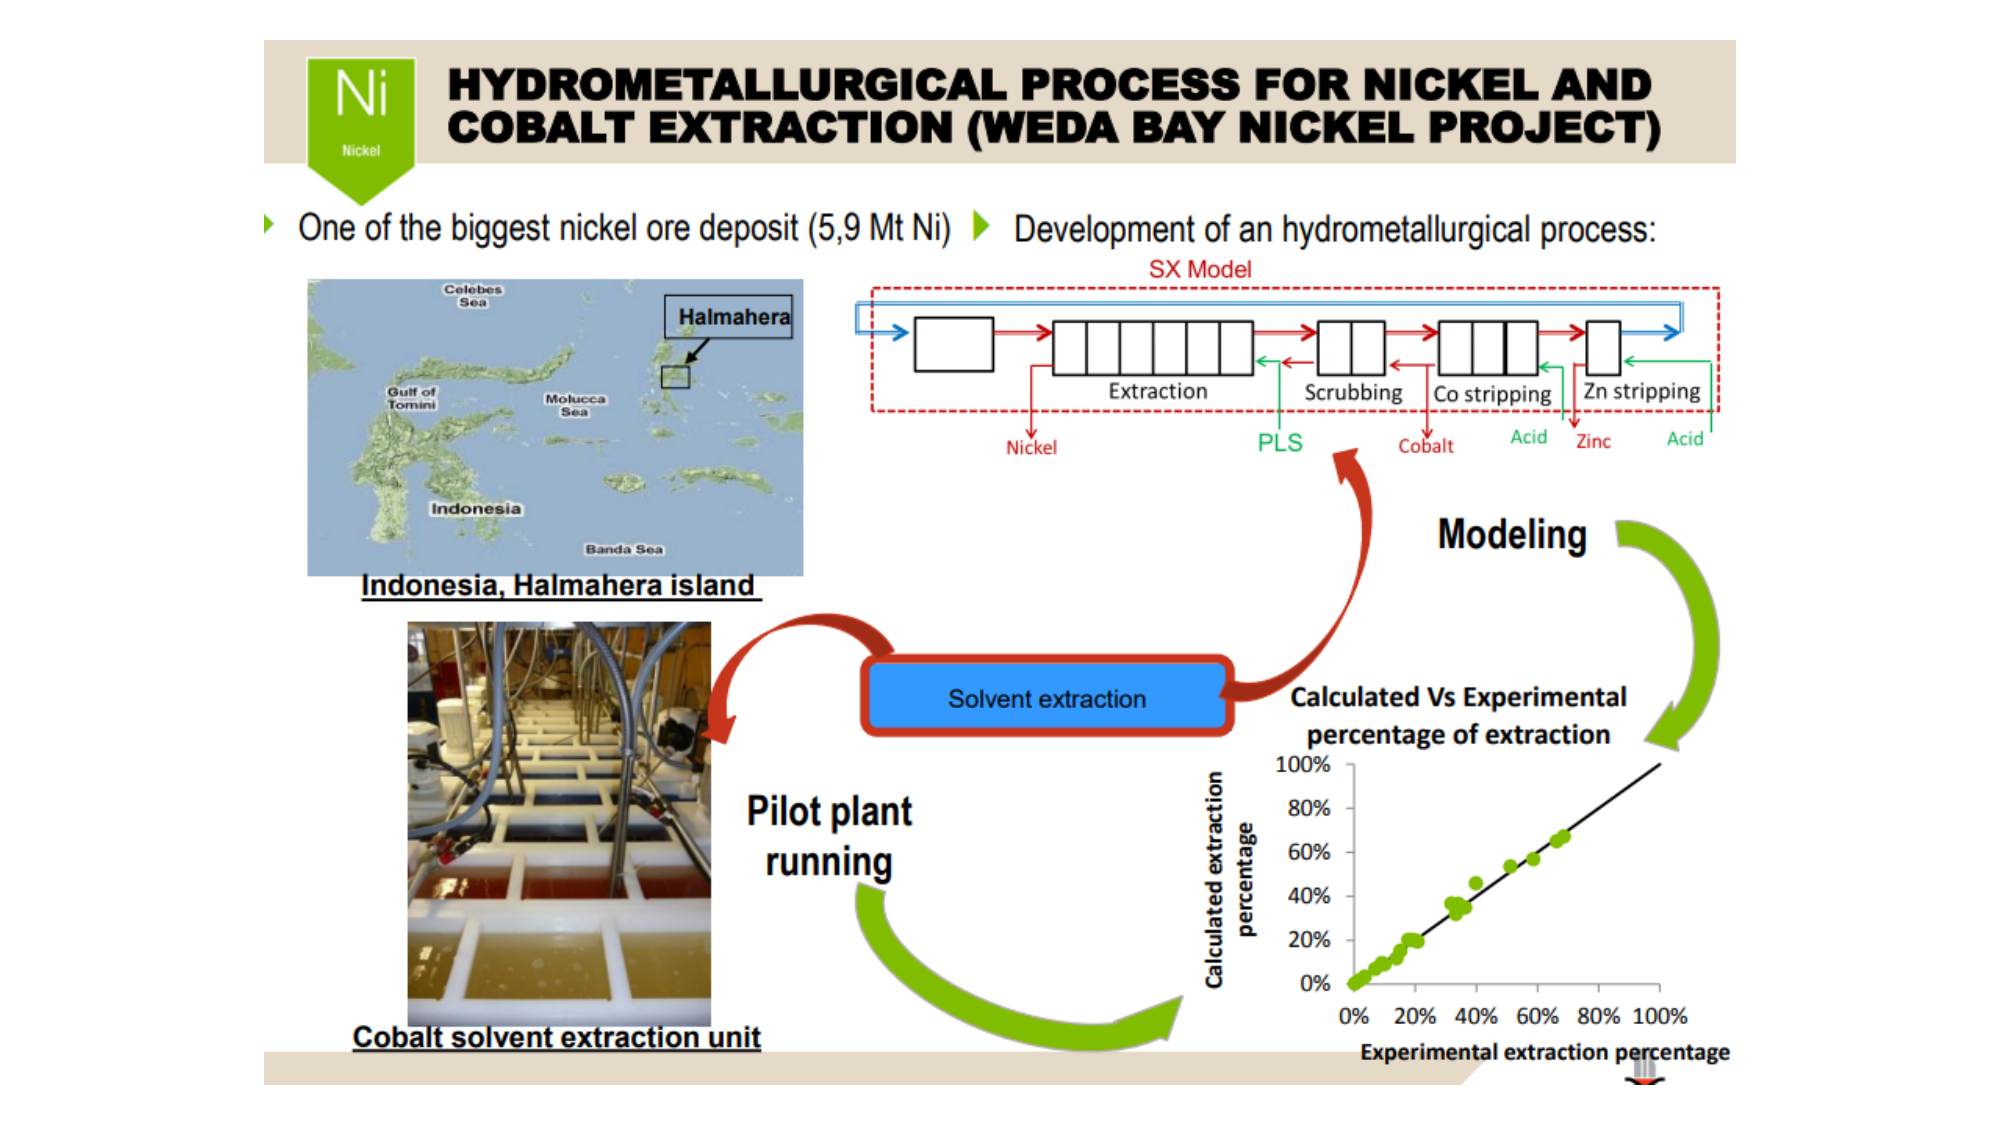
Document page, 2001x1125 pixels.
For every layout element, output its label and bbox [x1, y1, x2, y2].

picture [264, 40, 1736, 1085]
